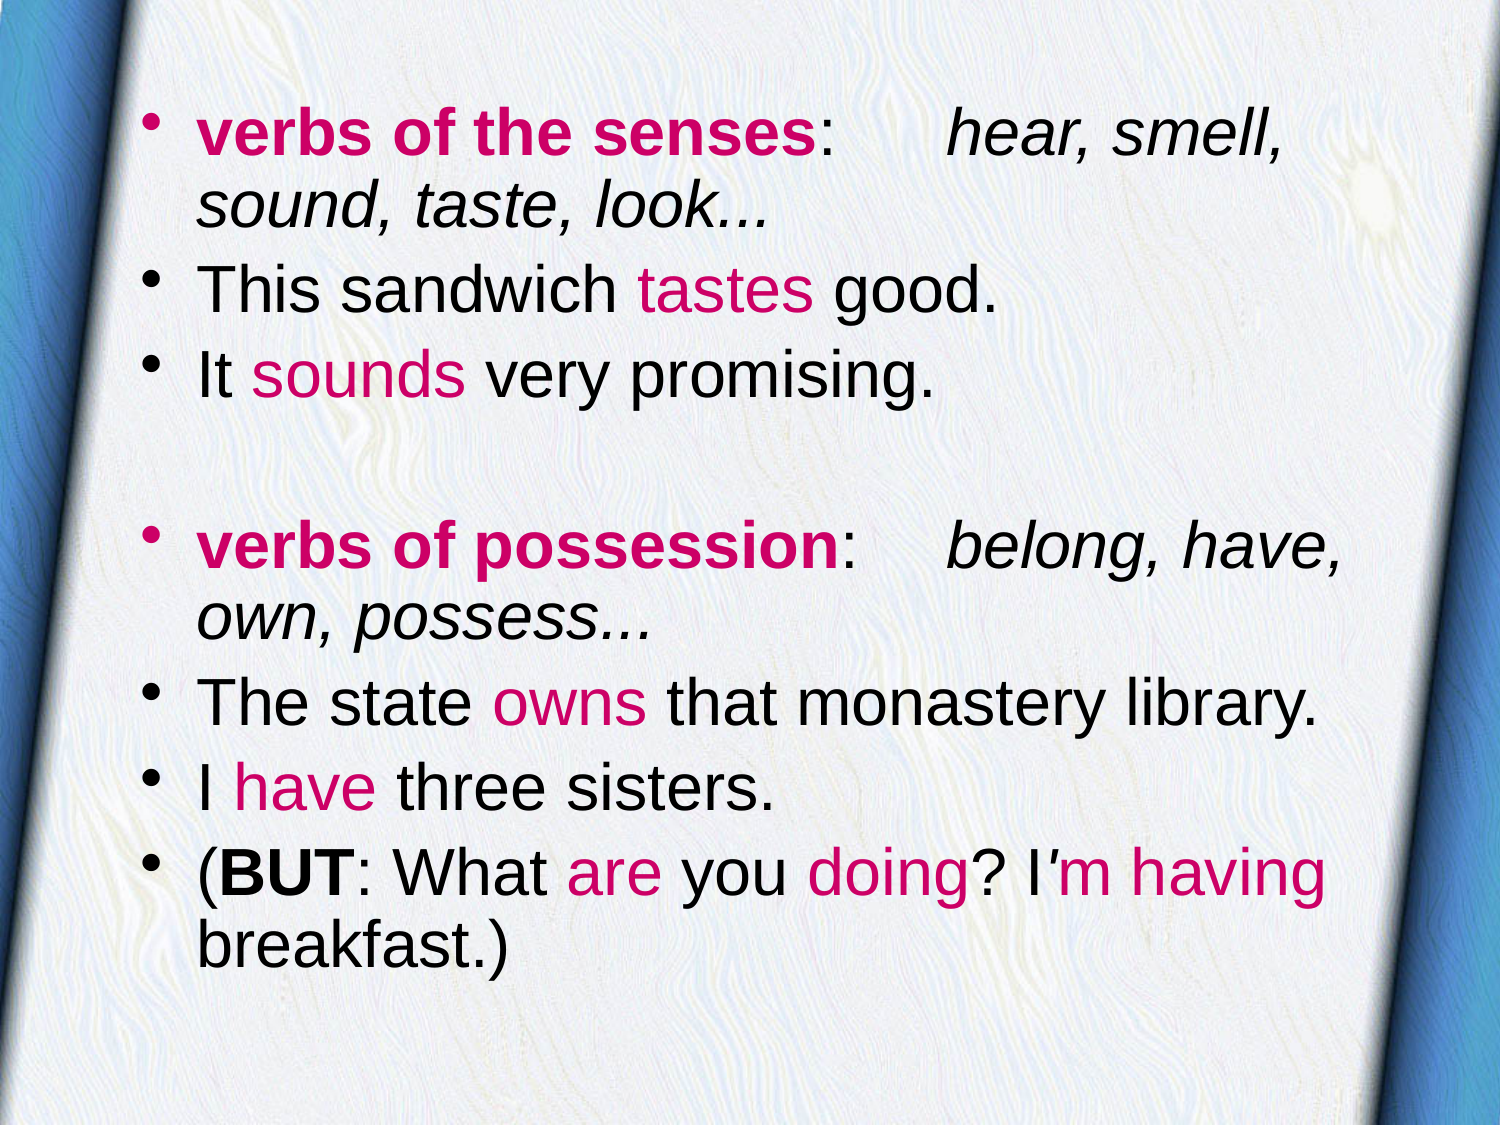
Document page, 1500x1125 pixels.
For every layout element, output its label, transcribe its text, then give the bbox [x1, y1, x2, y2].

list verbs of the senses: hear, smell, sound, taste, look... This sandwich tastes good. It sounds very promising. verbs of possession: belong, have, own, possess... The state owns that monastery library. I have three sisters. (BUT: What are you doing? I'm having breakfast.) [125, 90, 1475, 1059]
picture [0, 0, 1500, 1125]
